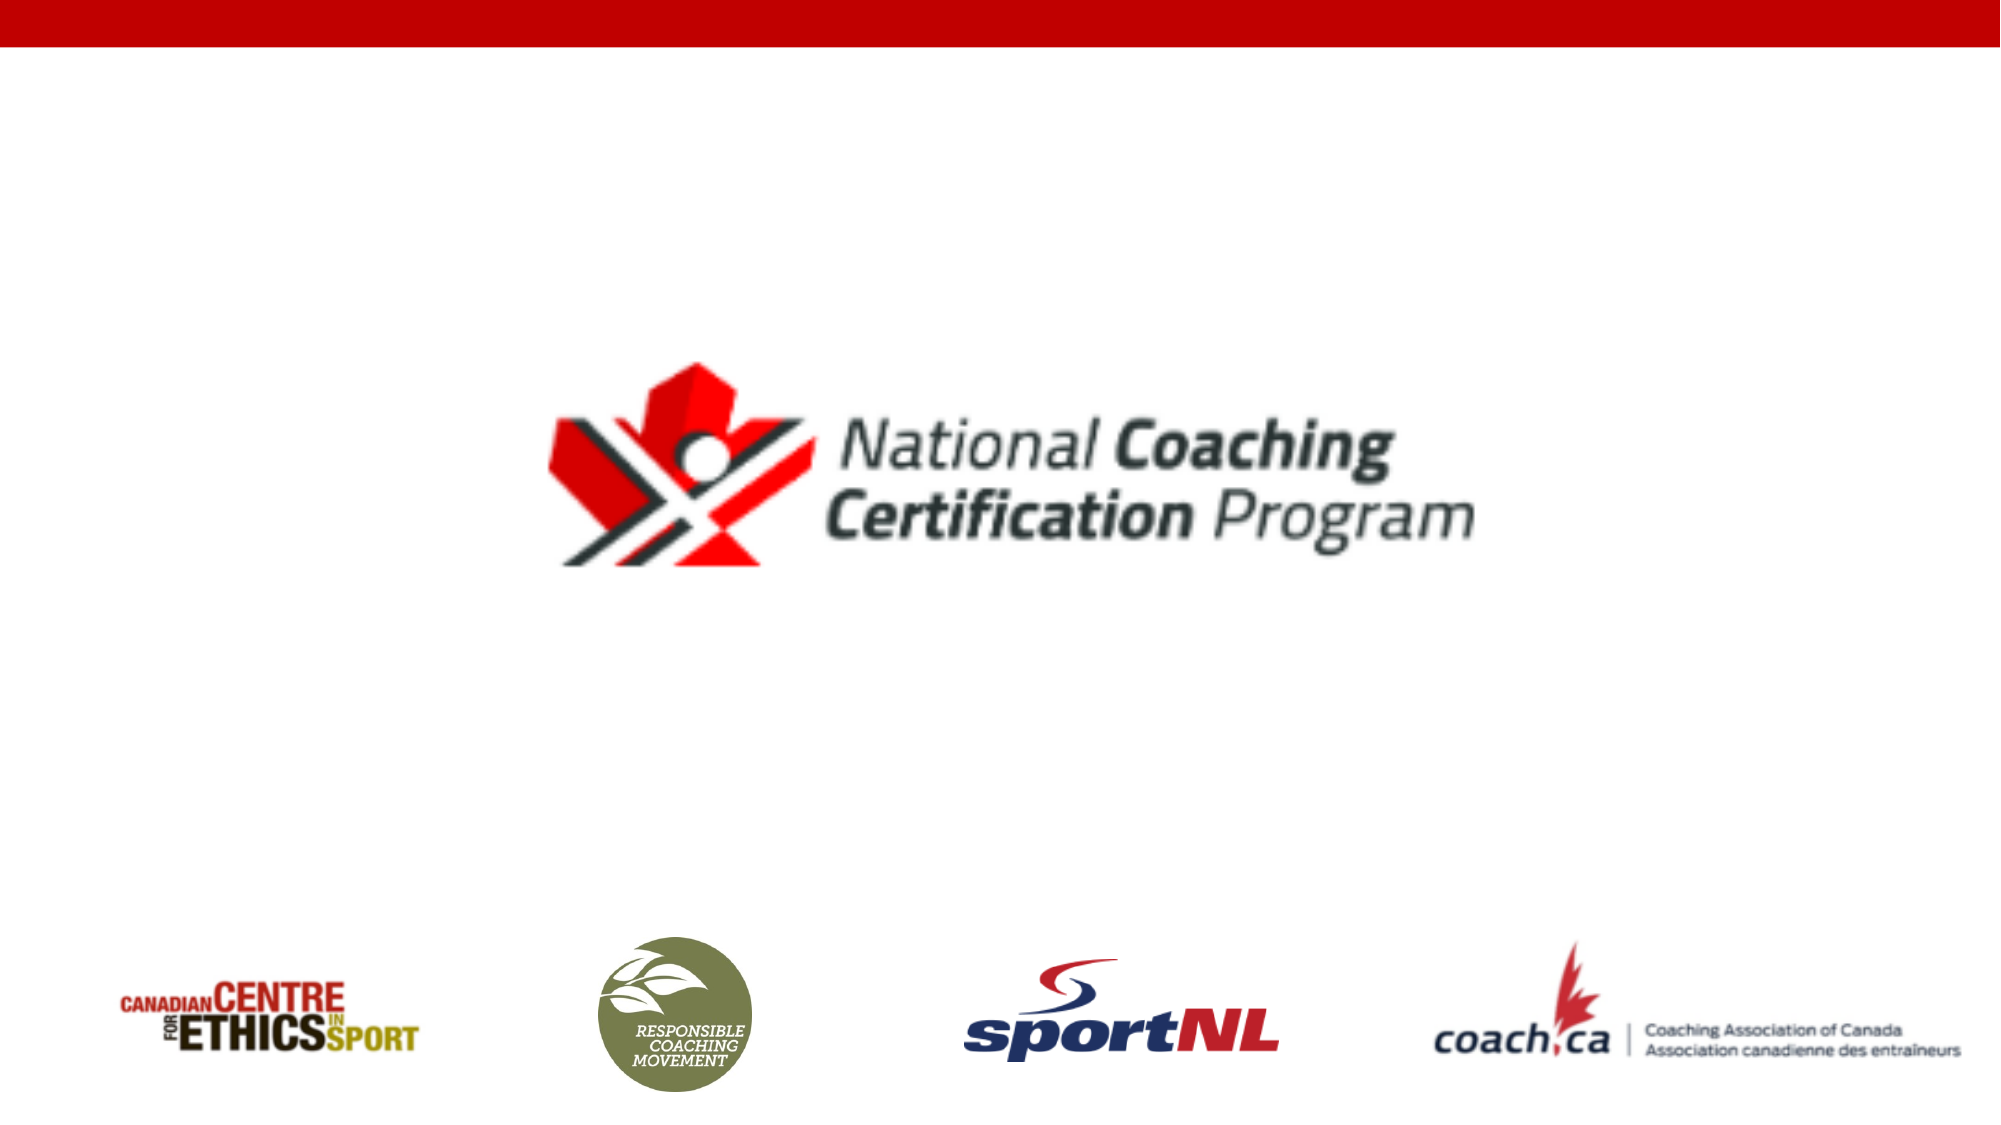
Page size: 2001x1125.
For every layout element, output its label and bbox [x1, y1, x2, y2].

picture [491, 338, 1512, 623]
picture [598, 937, 752, 1092]
picture [78, 960, 434, 1069]
picture [952, 932, 1284, 1069]
picture [1401, 932, 1977, 1069]
